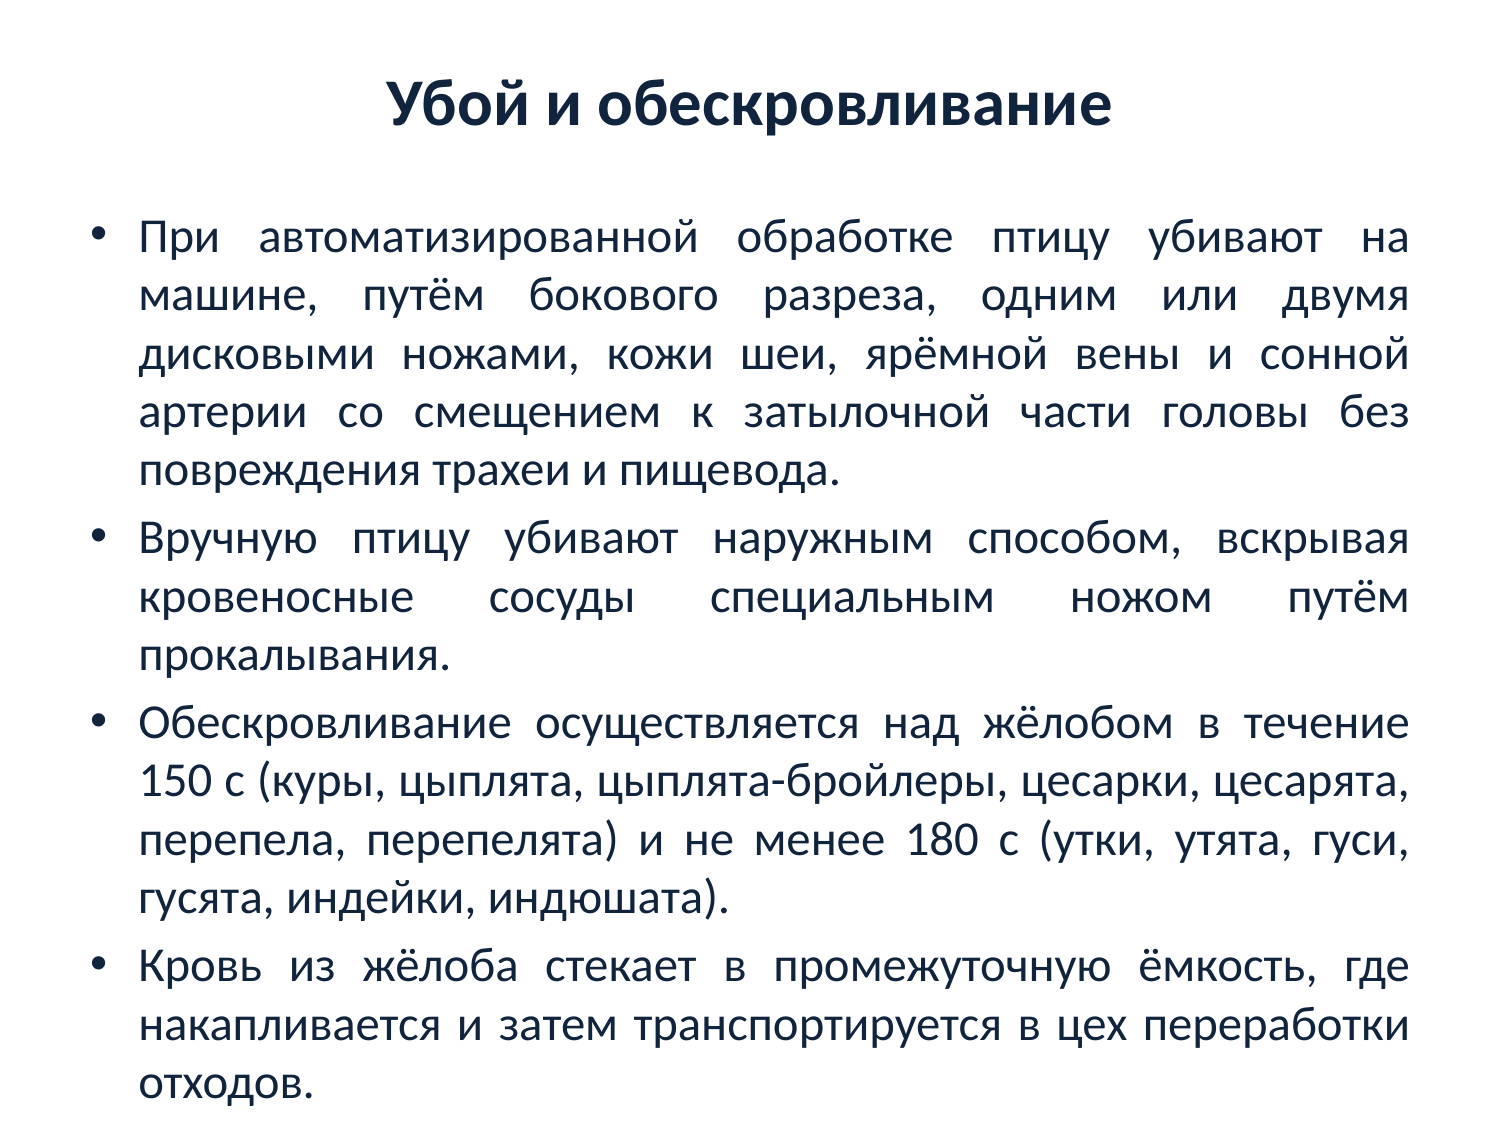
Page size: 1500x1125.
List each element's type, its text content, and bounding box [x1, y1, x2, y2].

title Убой и обескровливание [75, 45, 1425, 196]
list При автоматизированной обработке птицу убивают на машине, путём бокового разреза, одним или двумя дисковыми ножами, кожи шеи, ярёмной вены и сонной артерии со смещением к затылочной части головы без повреждения трахеи и пищевода. Вручную птицу убивают наружным способом, вскрывая кровеносные сосуды специальным ножом путём прокалывания. Обескровливание осуществляется над жёлобом в течение 150 с (куры, цыплята, цыплята-бройлеры, цесарки, цесарята, перепела, перепелята) и не менее 180 с (утки, утята, гуси, гусята, индейки, индюшата). Кровь из жёлоба стекает в промежуточную ёмкость, где накапливается и затем транспортируется в цех переработки отходов. [75, 196, 1425, 1125]
